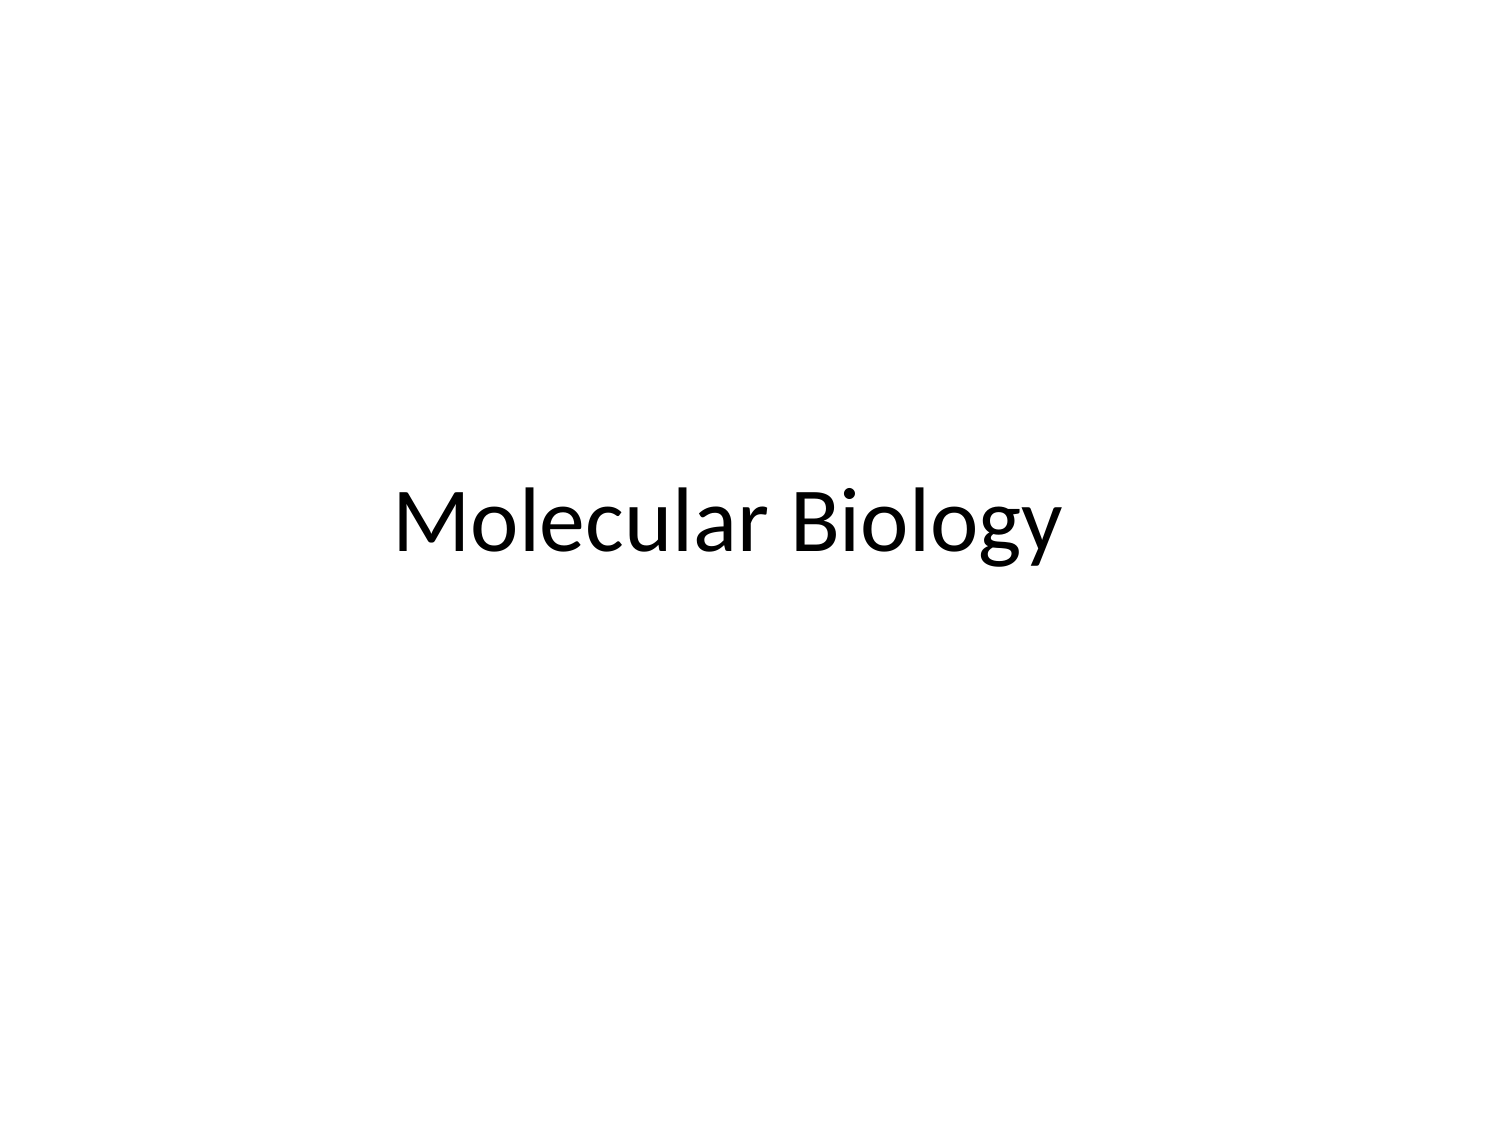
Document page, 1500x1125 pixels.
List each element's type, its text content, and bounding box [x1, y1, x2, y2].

title Molecular Biology [53, 420, 1404, 609]
